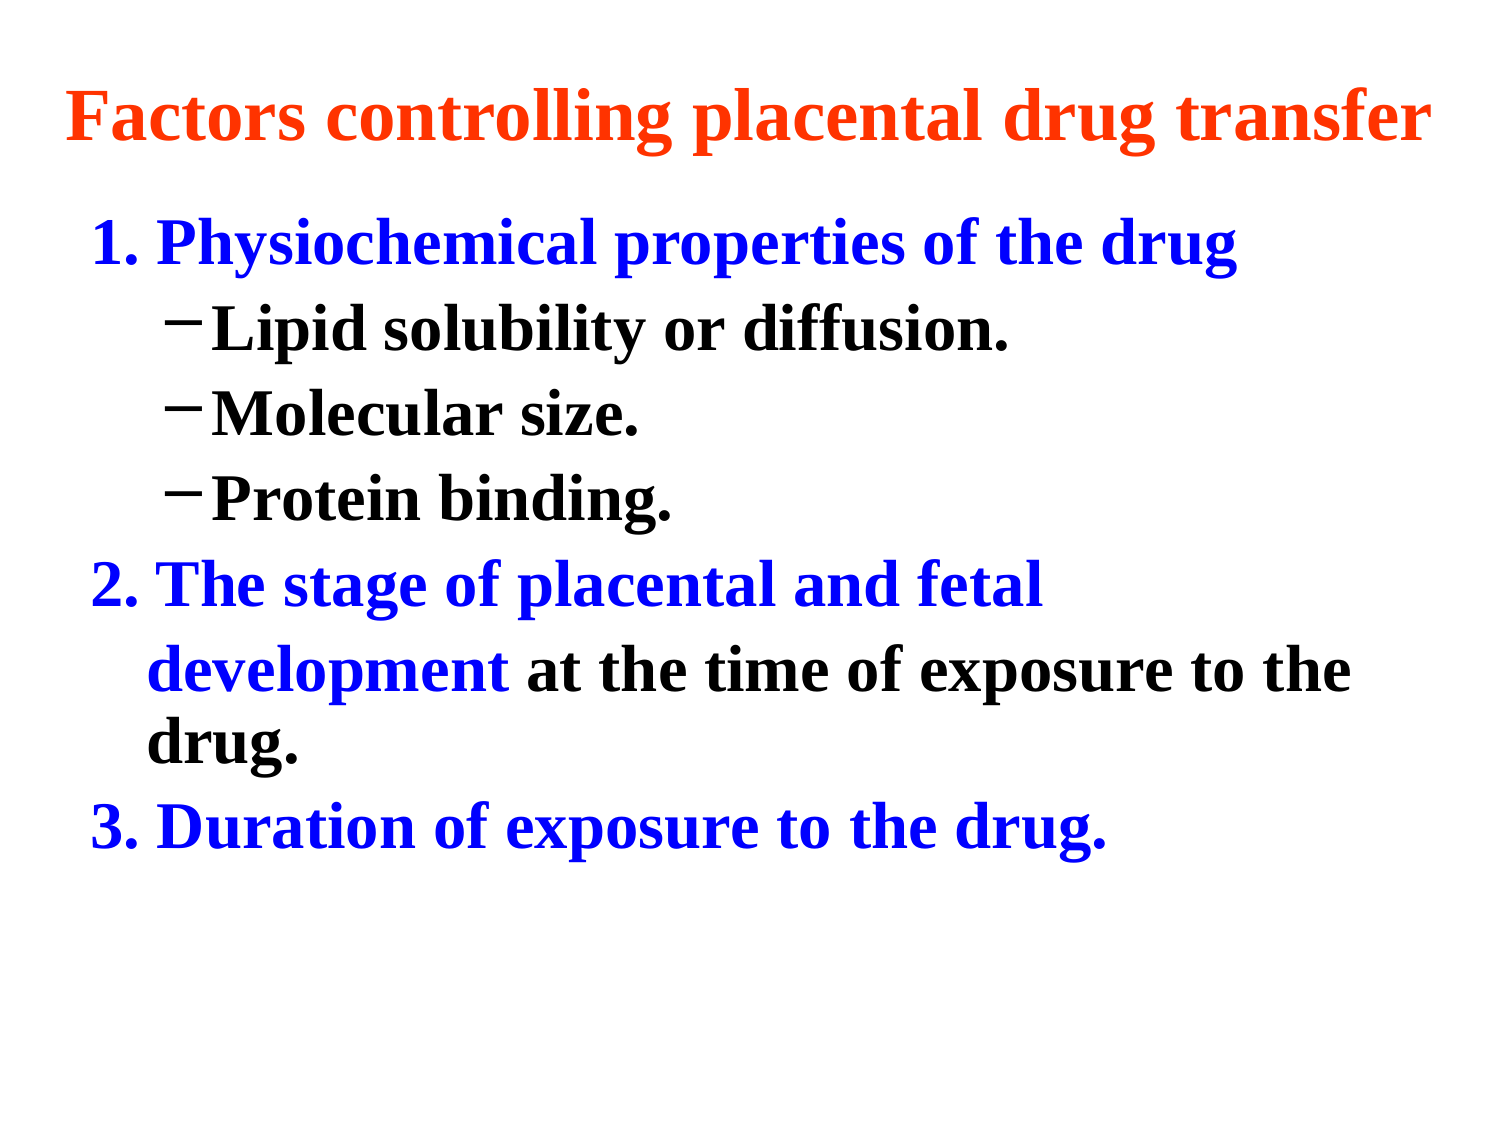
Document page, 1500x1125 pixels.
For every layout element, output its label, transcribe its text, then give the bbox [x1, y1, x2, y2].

list 1. Physiochemical properties of the drug Lipid solubility or diffusion. Molecular size. Protein binding. 2. The stage of placental and fetal development at the time of exposure to the drug. 3. Duration of exposure to the drug. [74, 199, 1413, 988]
title Factors controlling placental drug transfer [49, 62, 1463, 163]
